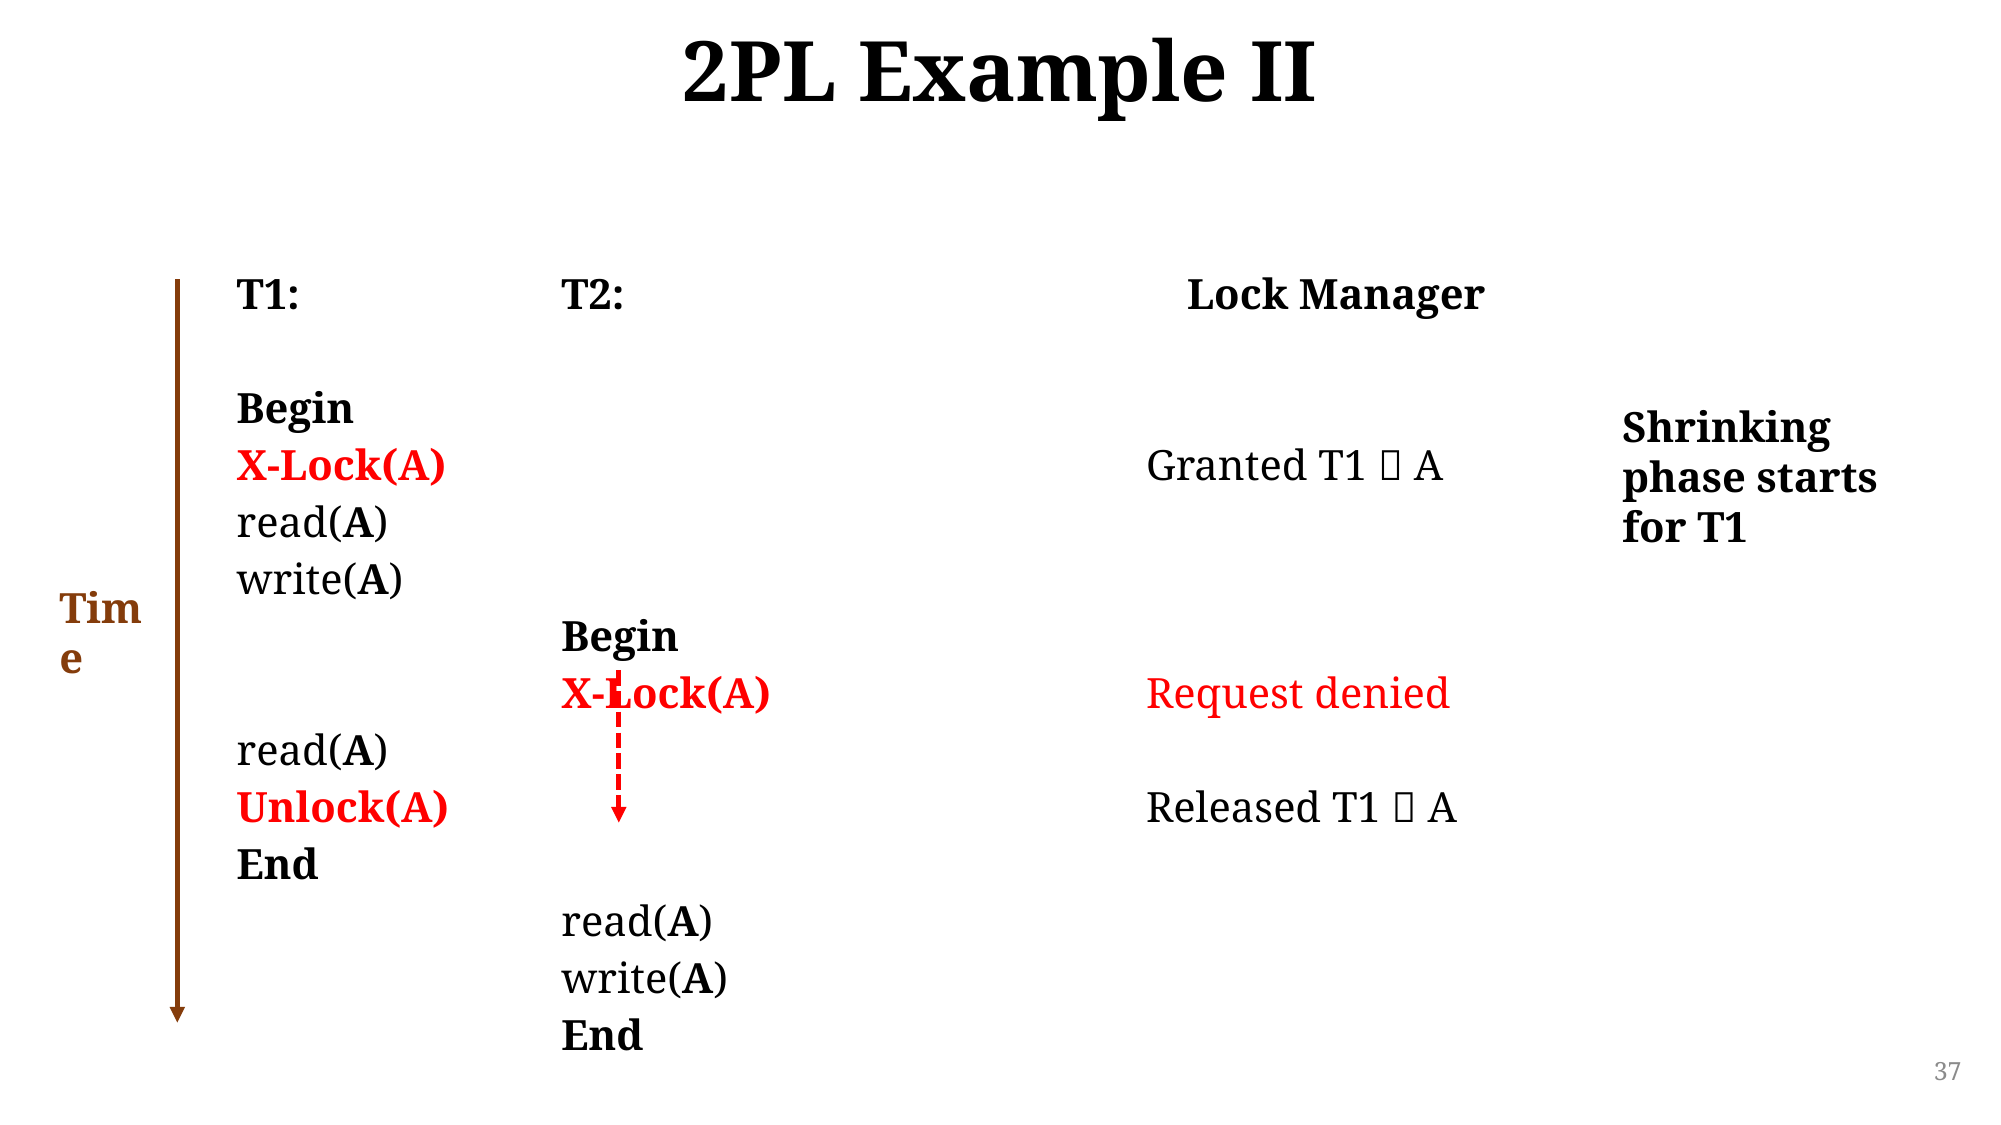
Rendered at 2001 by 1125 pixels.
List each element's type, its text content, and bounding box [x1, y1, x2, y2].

slide_number 37 [1526, 1042, 1977, 1103]
title 2PL Example II [137, 0, 1863, 149]
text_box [44, 279, 179, 1023]
table_header Lock Manager Granted T1  A Request denied Released T1  A [1131, 258, 1541, 823]
table_header T1: Begin X-Lock(A) read(A) write(A) read(A) Unlock(A) End [222, 258, 546, 1070]
table_header T2: Begin X-Lock(A) read(A) write(A) End [546, 258, 854, 1070]
text_box Shrinking phase starts for T1 [1607, 393, 1963, 558]
